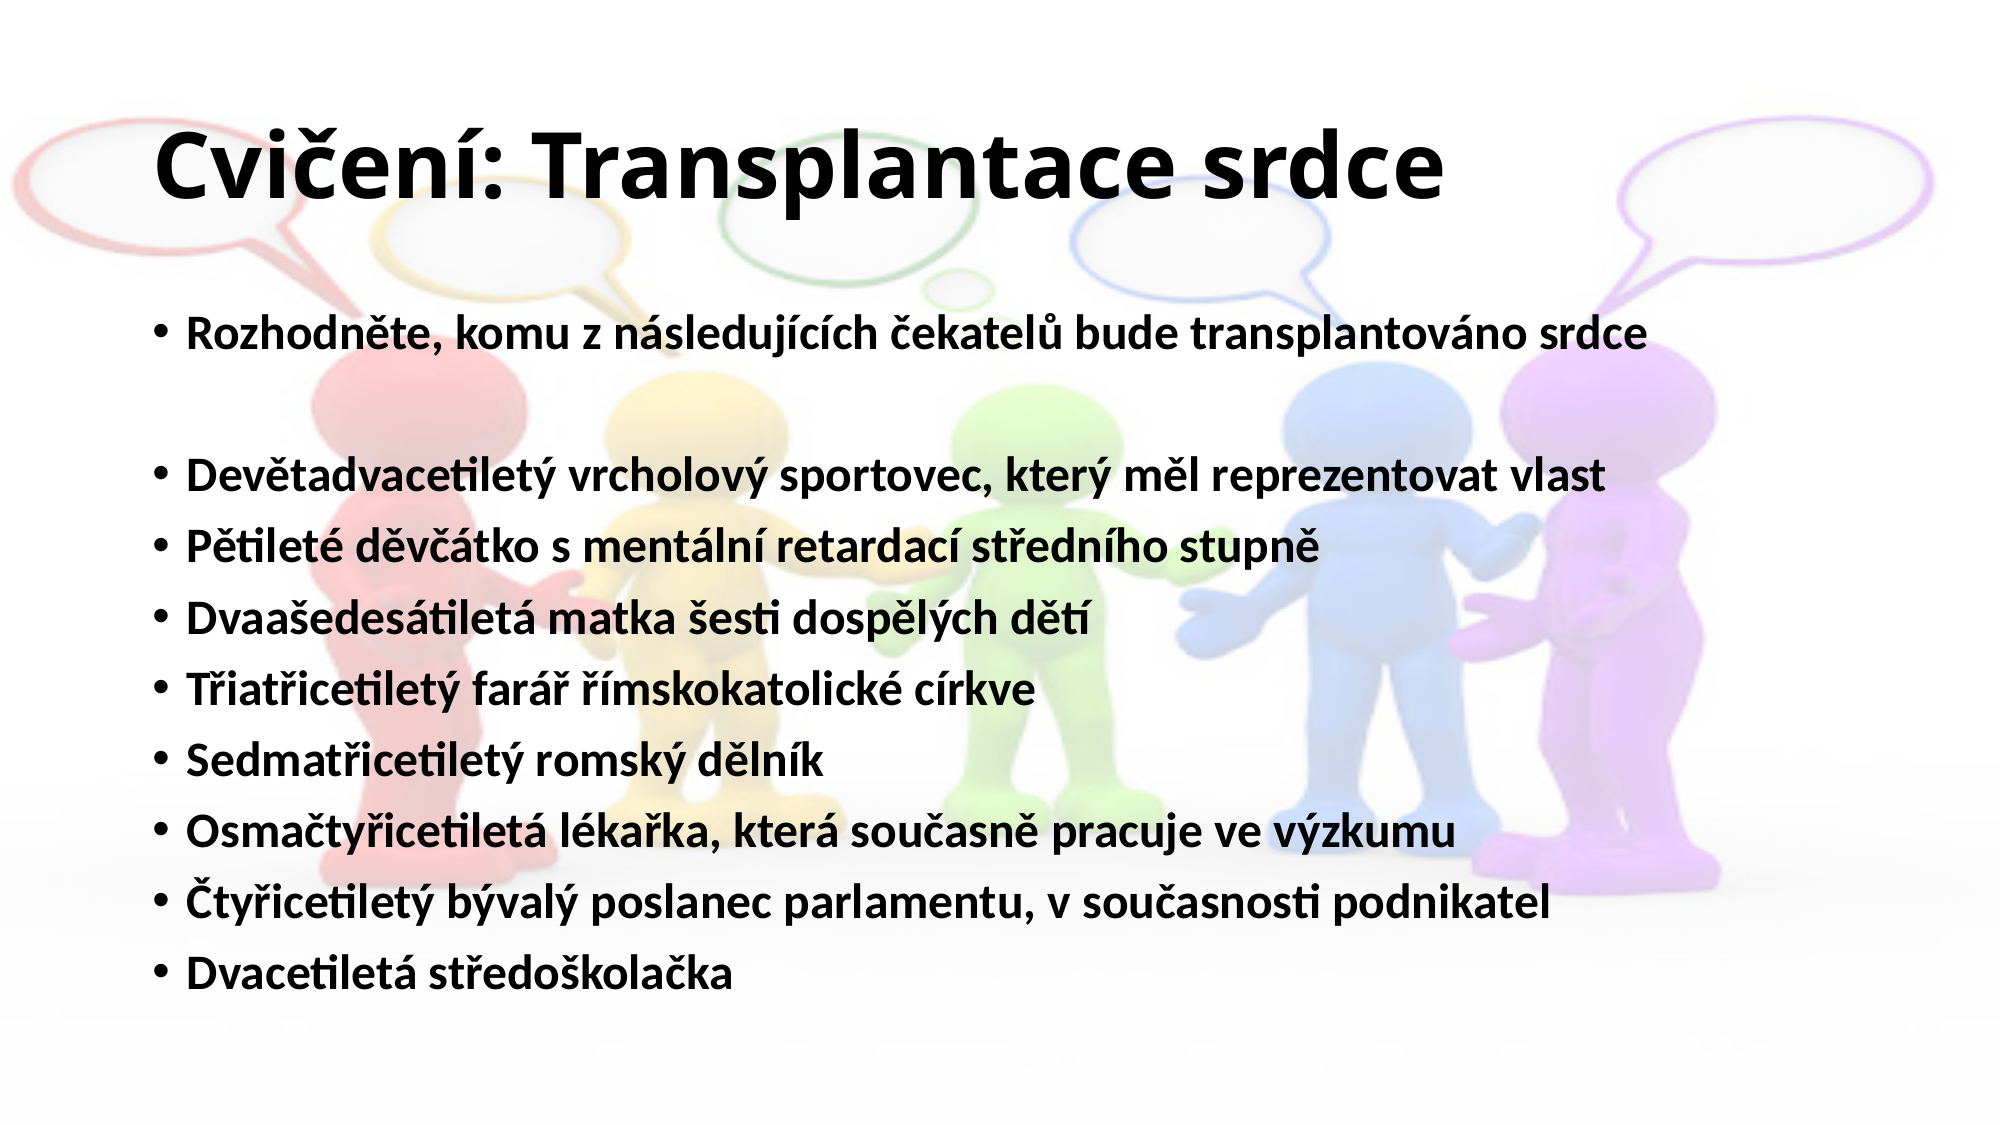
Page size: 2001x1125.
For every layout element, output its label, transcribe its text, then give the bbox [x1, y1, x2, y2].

title Cvičení: Transplantace srdce [137, 59, 1863, 278]
list Rozhodněte, komu z následujících čekatelů bude transplantováno srdce Devětadvacetiletý vrcholový sportovec, který měl reprezentovat vlast Pětileté děvčátko s mentální retardací středního stupně Dvaašedesátiletá matka šesti dospělých dětí Třiatřicetiletý farář římskokatolické církve Sedmatřicetiletý romský dělník Osmačtyřicetiletá lékařka, která současně pracuje ve výzkumu Čtyřicetiletý bývalý poslanec parlamentu, v současnosti podnikatel Dvacetiletá středoškolačka [137, 299, 1863, 1014]
